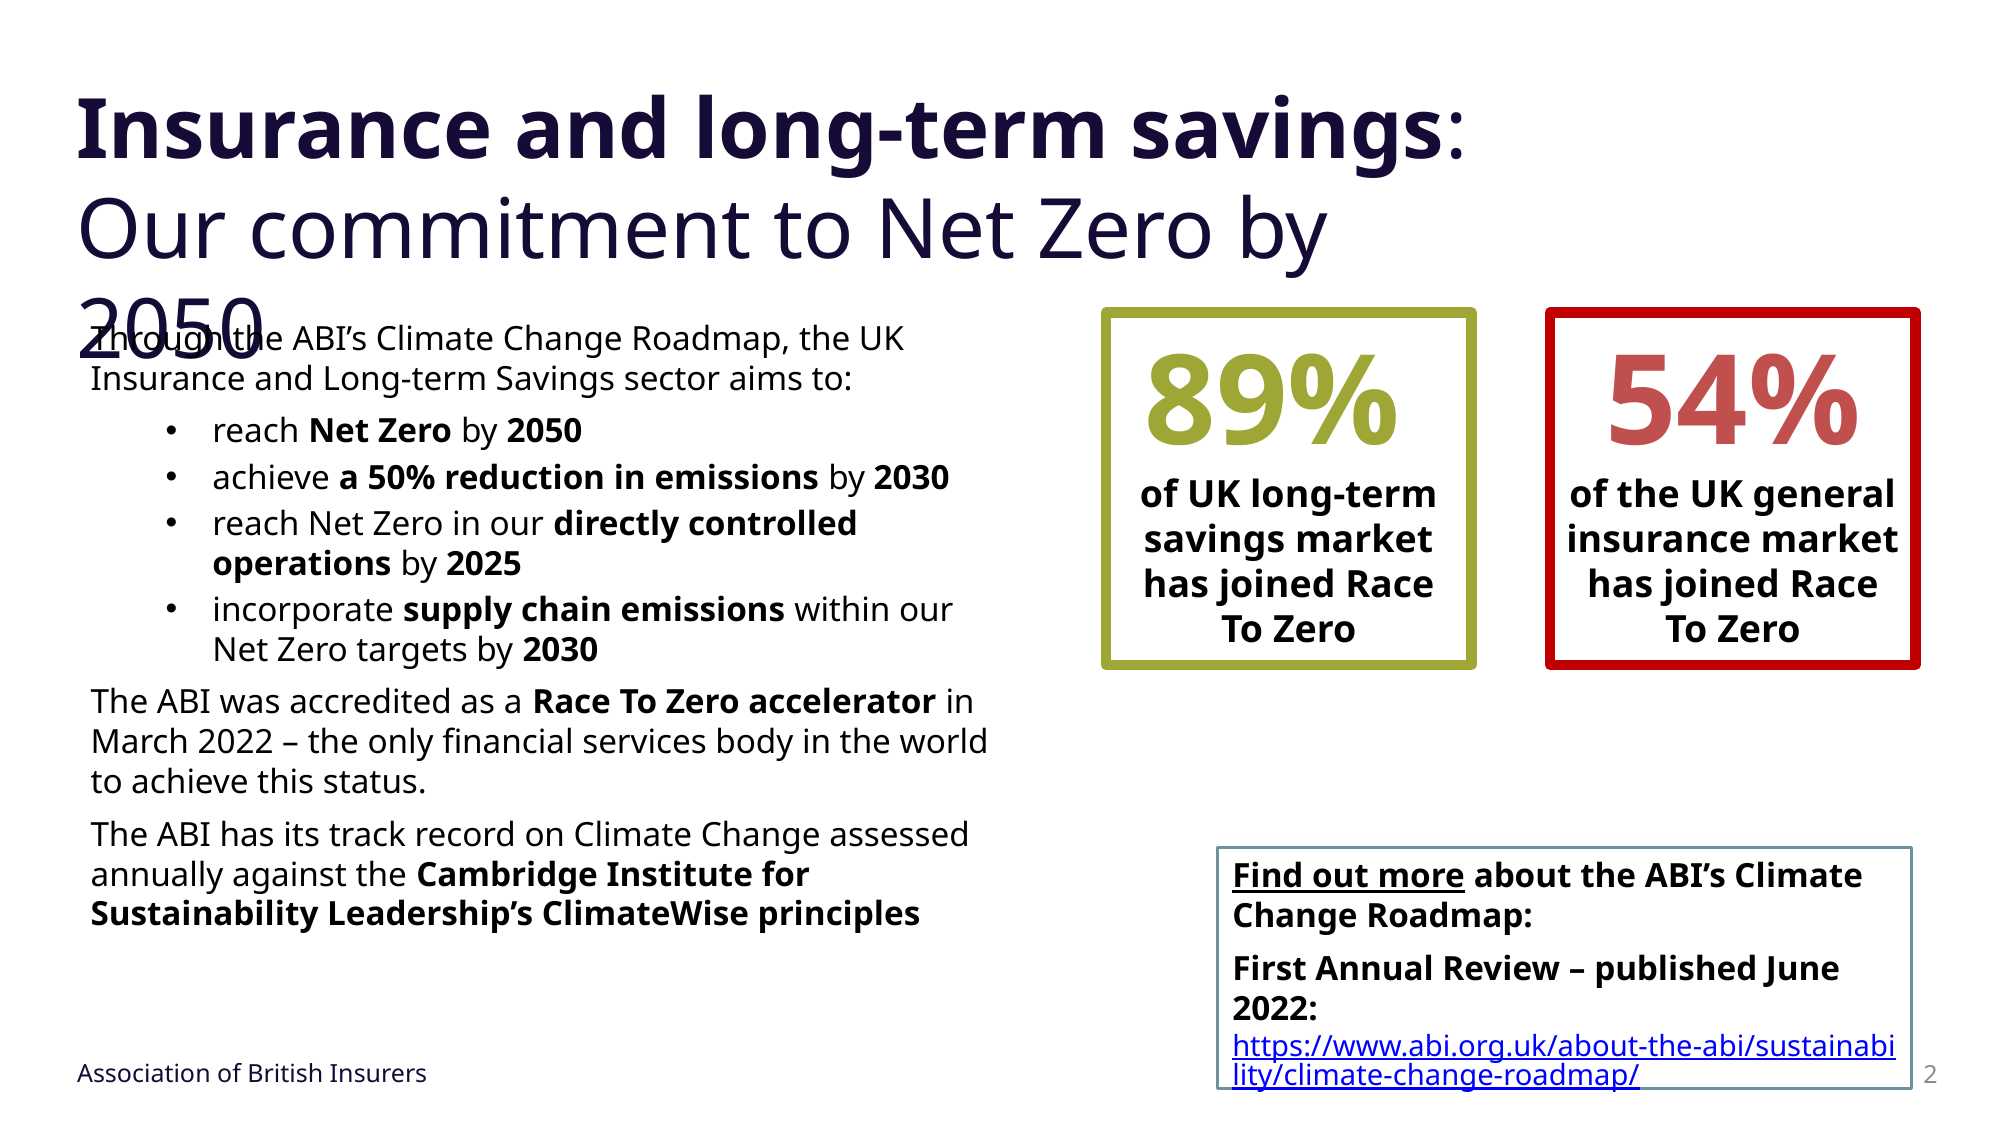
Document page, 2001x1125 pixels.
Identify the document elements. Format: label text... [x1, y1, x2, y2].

text_box Through the ABI’s Climate Change Roadmap, the UK Insurance and Long-term Savings sector aims to: reach Net Zero by 2050 achieve a 50% reduction in emissions by 2030 reach Net Zero in our directly controlled operations by 2025 incorporate supply chain emissions within our Net Zero targets by 2030 The ABI was accredited as a Race To Zero accelerator in March 2022 – the only financial services body in the world to achieve this status. The ABI has its track record on Climate Change assessed annually against the Cambridge Institute for Sustainability Leadership’s ClimateWise principles [75, 309, 1028, 1010]
slide_number 2 [1912, 1058, 1938, 1089]
text_box Find out more about the ABI’s Climate Change Roadmap: First Annual Review – published June 2022: https://www.abi.org.uk/about-the-abi/sustainability/climate-change-roadmap/ [1217, 847, 1912, 1089]
text_box 54% of the UK general insurance market has joined Race To Zero [1550, 312, 1916, 665]
list Insurance and long-term savings: Our commitment to Net Zero by 2050 [76, 75, 1488, 277]
text_box 89% of UK long-term savings market has joined Race To Zero [1105, 312, 1472, 665]
